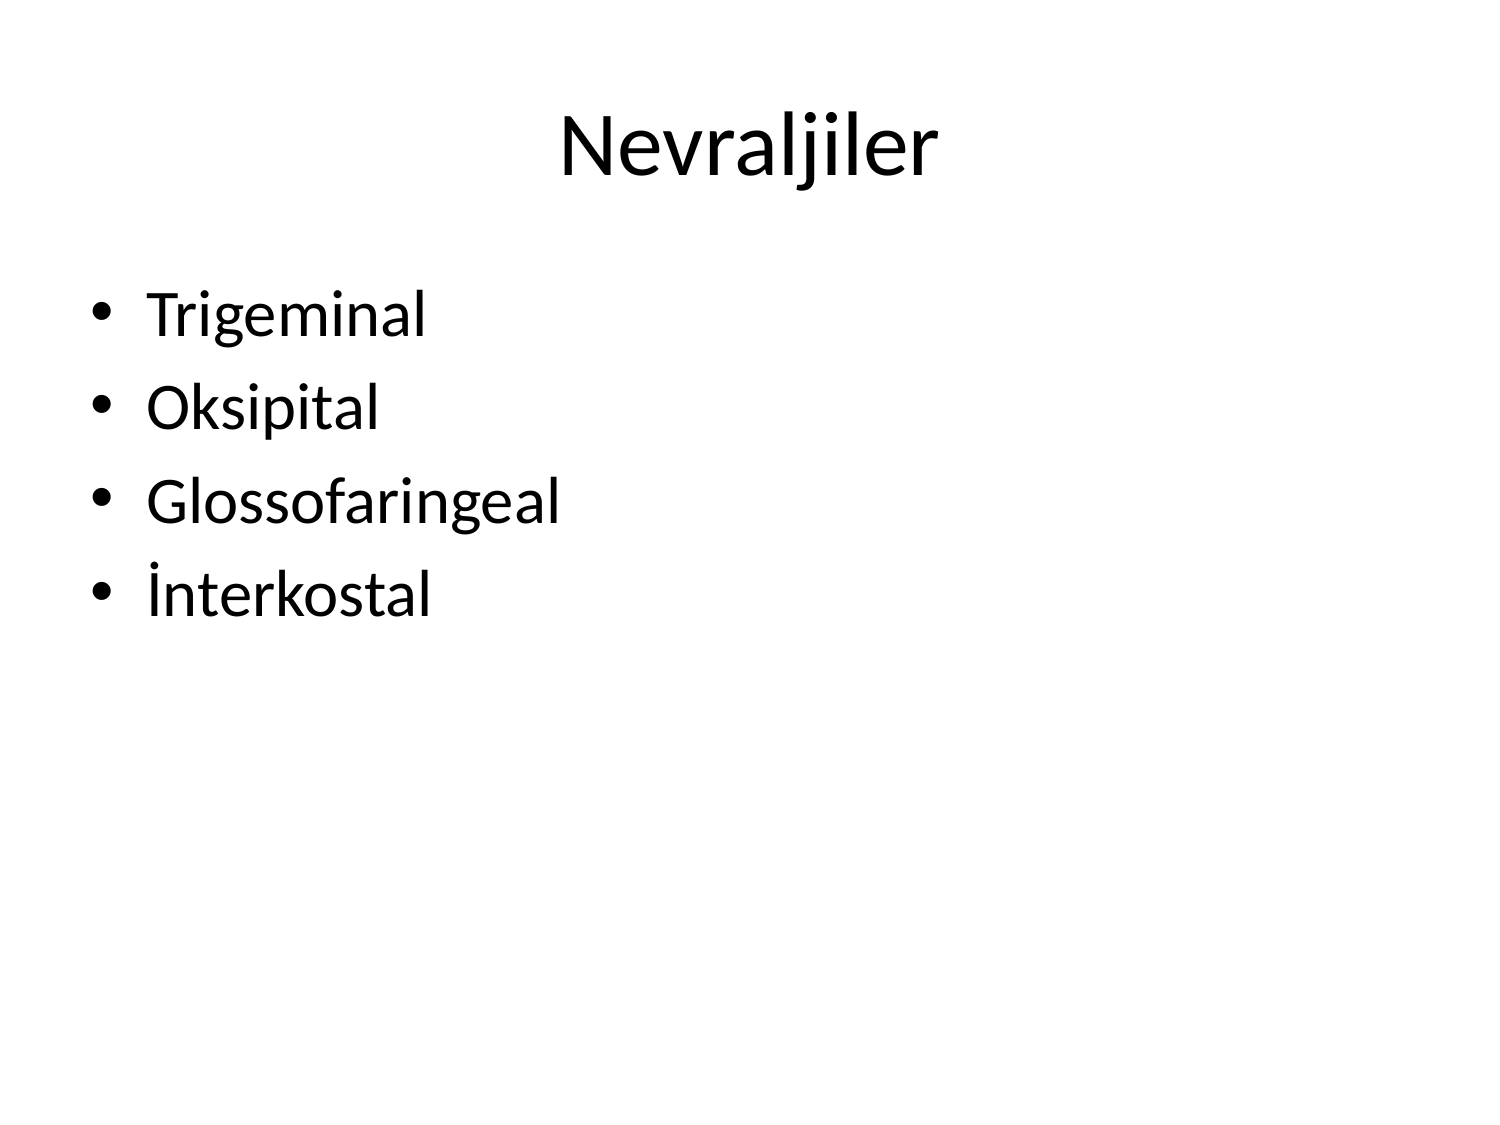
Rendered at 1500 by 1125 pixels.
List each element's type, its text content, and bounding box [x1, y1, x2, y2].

list Trigeminal Oksipital Glossofaringeal İnterkostal [75, 262, 1425, 1005]
title Nevraljiler [75, 45, 1425, 233]
